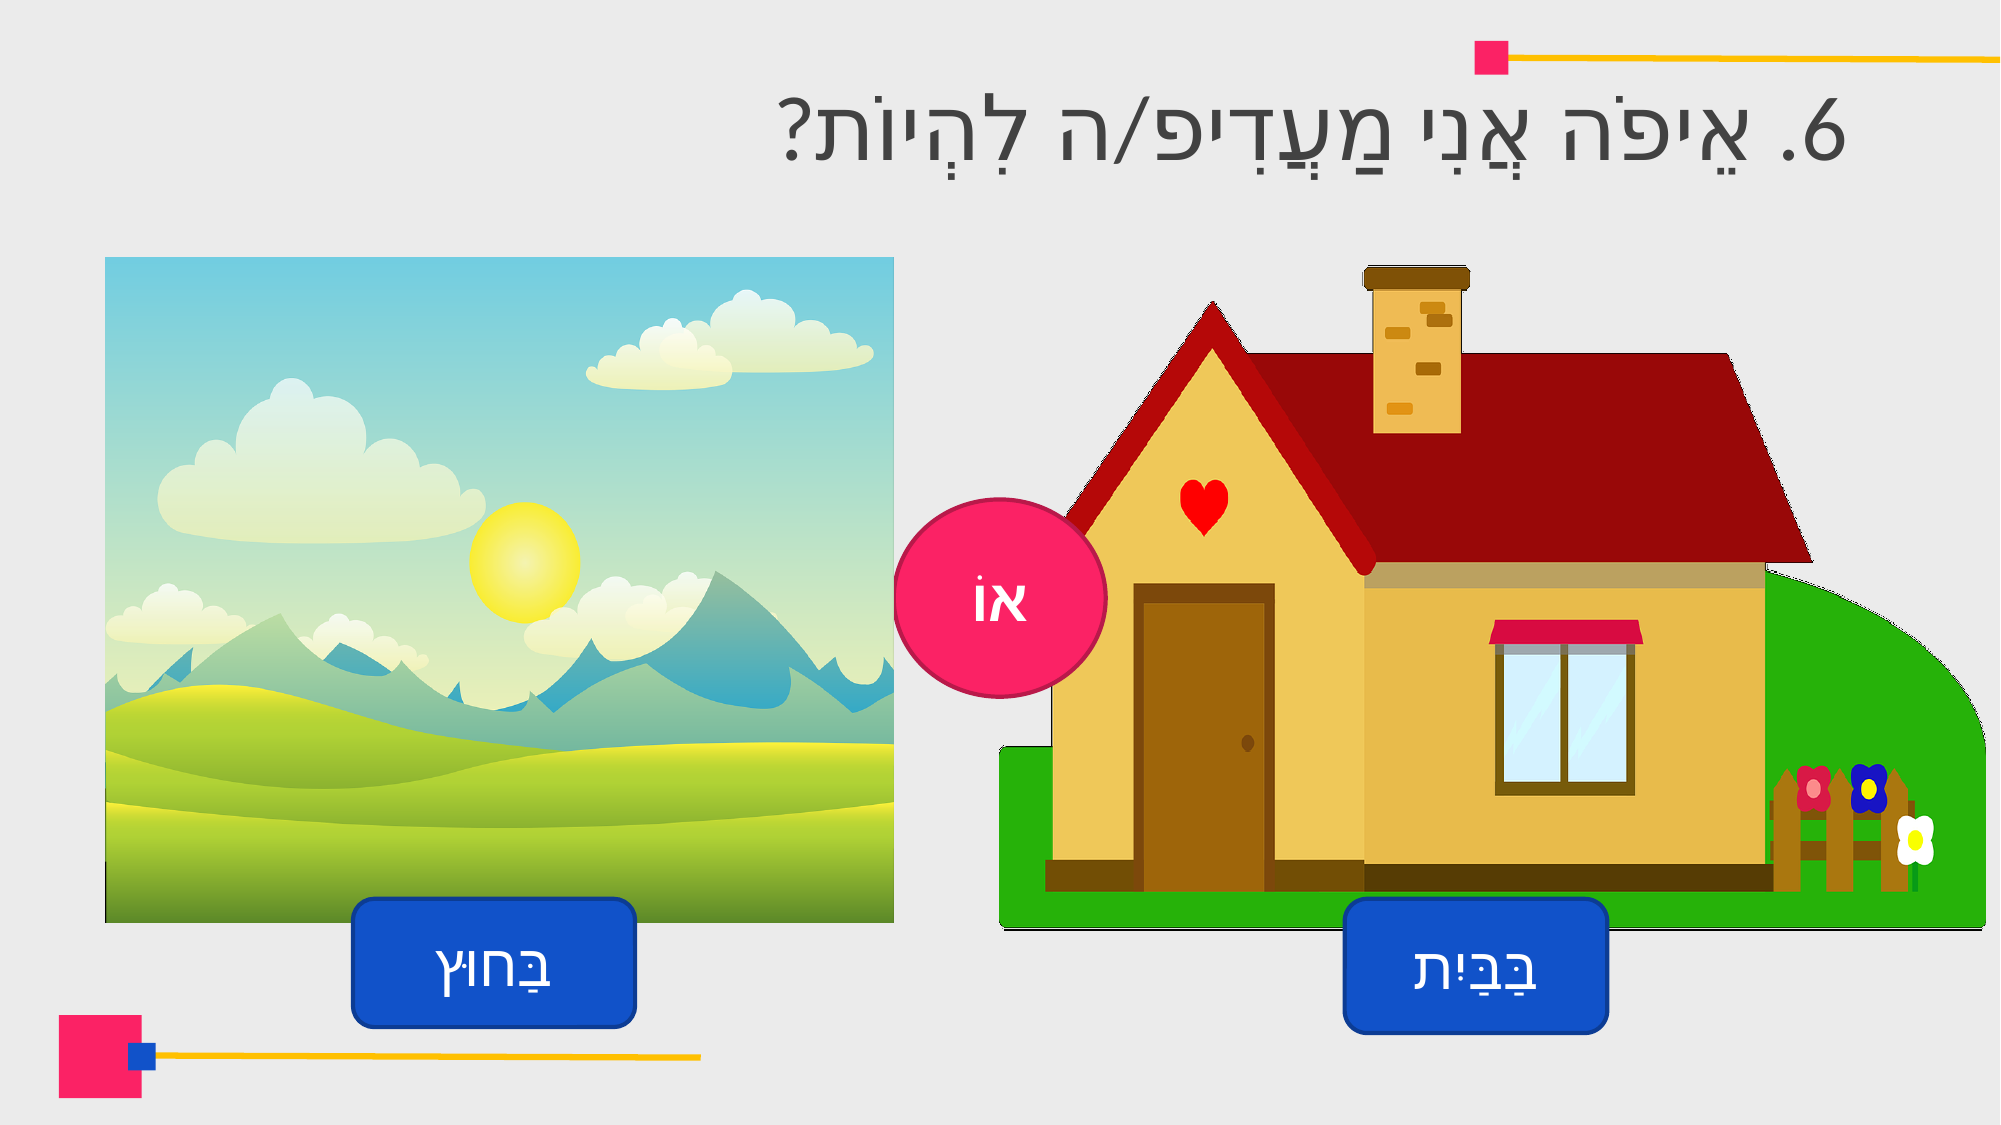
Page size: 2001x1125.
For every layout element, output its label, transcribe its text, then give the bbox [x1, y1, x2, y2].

text_box אוֹ [899, 497, 994, 699]
picture [105, 257, 894, 923]
picture [999, 265, 1986, 931]
text_box בַּחוּץ [350, 932, 638, 1030]
text_box בַּבַּיִת [1342, 939, 1610, 1036]
title 6. אֵיפֹה אֲנִי מַעֲדִיפ/ה לִהְיוֹת? [137, 47, 1863, 215]
